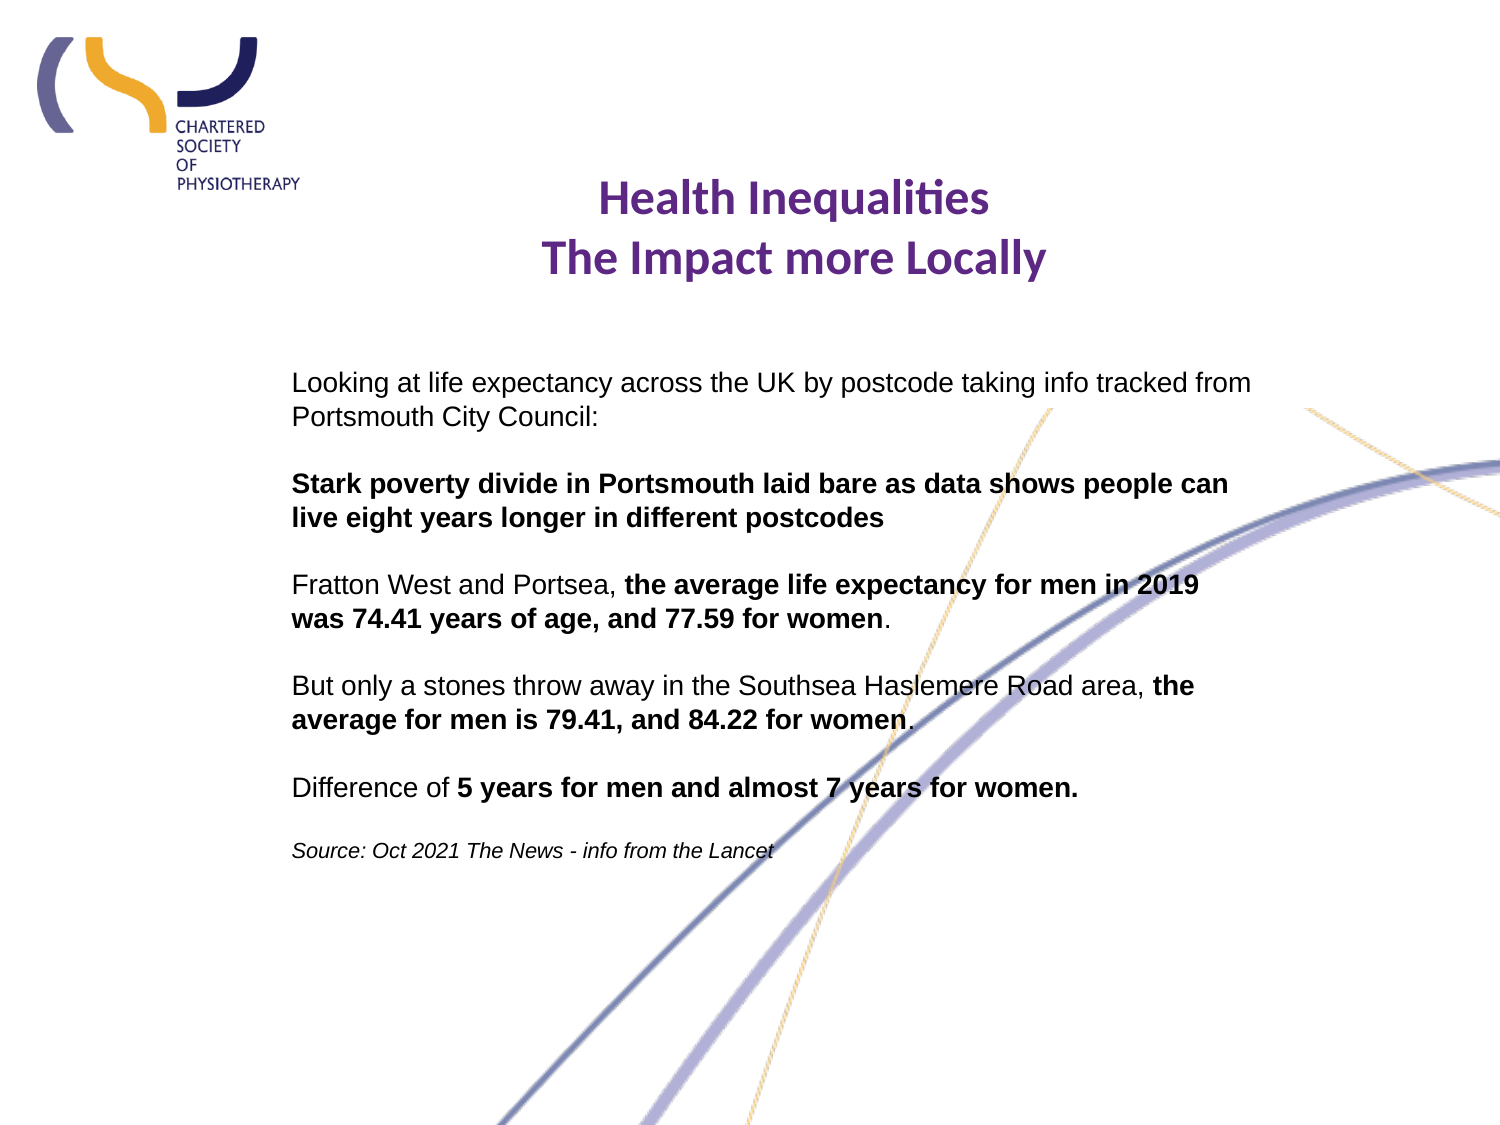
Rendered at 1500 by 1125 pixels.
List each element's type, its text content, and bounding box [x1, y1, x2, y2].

picture [0, 408, 1500, 1125]
text_box Looking at life expectancy across the UK by postcode taking info tracked from Portsmouth City Council: Stark poverty divide in Portsmouth laid bare as data shows people can live eight years longer in different postcodes Fratton West and Portsea, the average life expectancy for men in 2019 was 74.41 years of age, and 77.59 for women. But only a stones throw away in the Southsea Haslemere Road area, the average for men is 79.41, and 84.22 for women. Difference of 5 years for men and almost 7 years for women. Source: Oct 2021 The News - info from the Lancet [280, 358, 1264, 869]
text_box Health Inequalities The Impact more Locally [493, 156, 1096, 292]
picture [37, 37, 300, 190]
